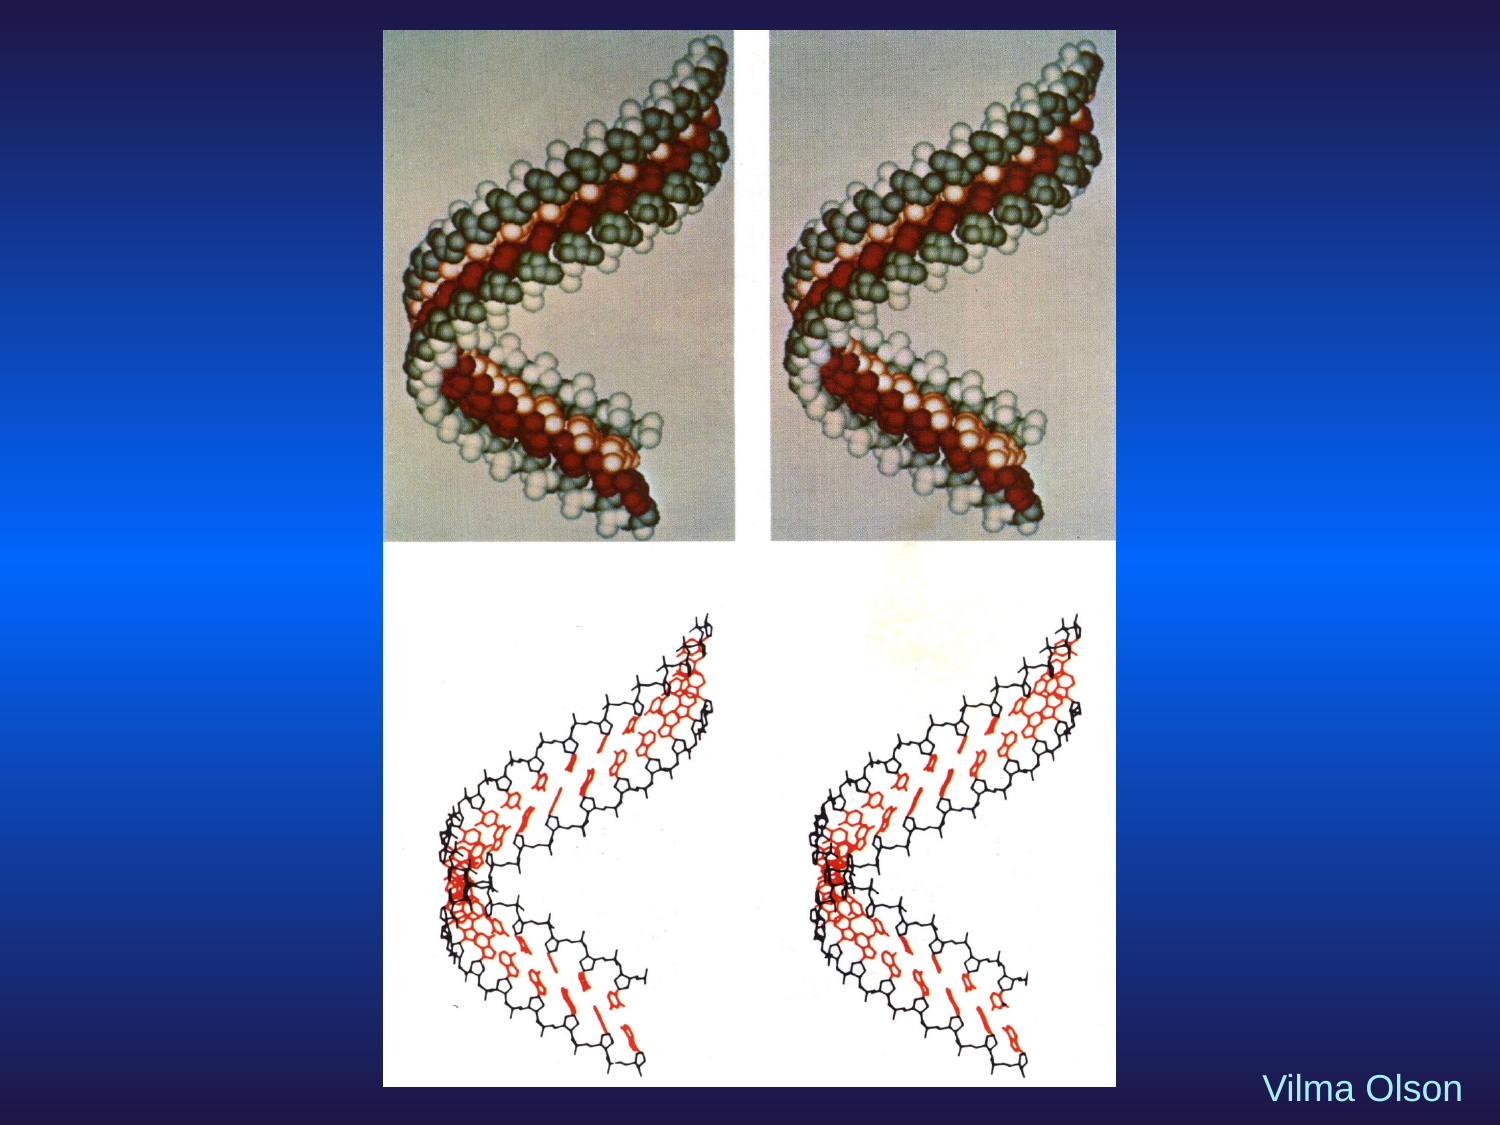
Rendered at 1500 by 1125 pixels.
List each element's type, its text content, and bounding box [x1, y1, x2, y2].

text_box Vilma Olson [1247, 1056, 1479, 1116]
picture [383, 30, 1116, 1087]
